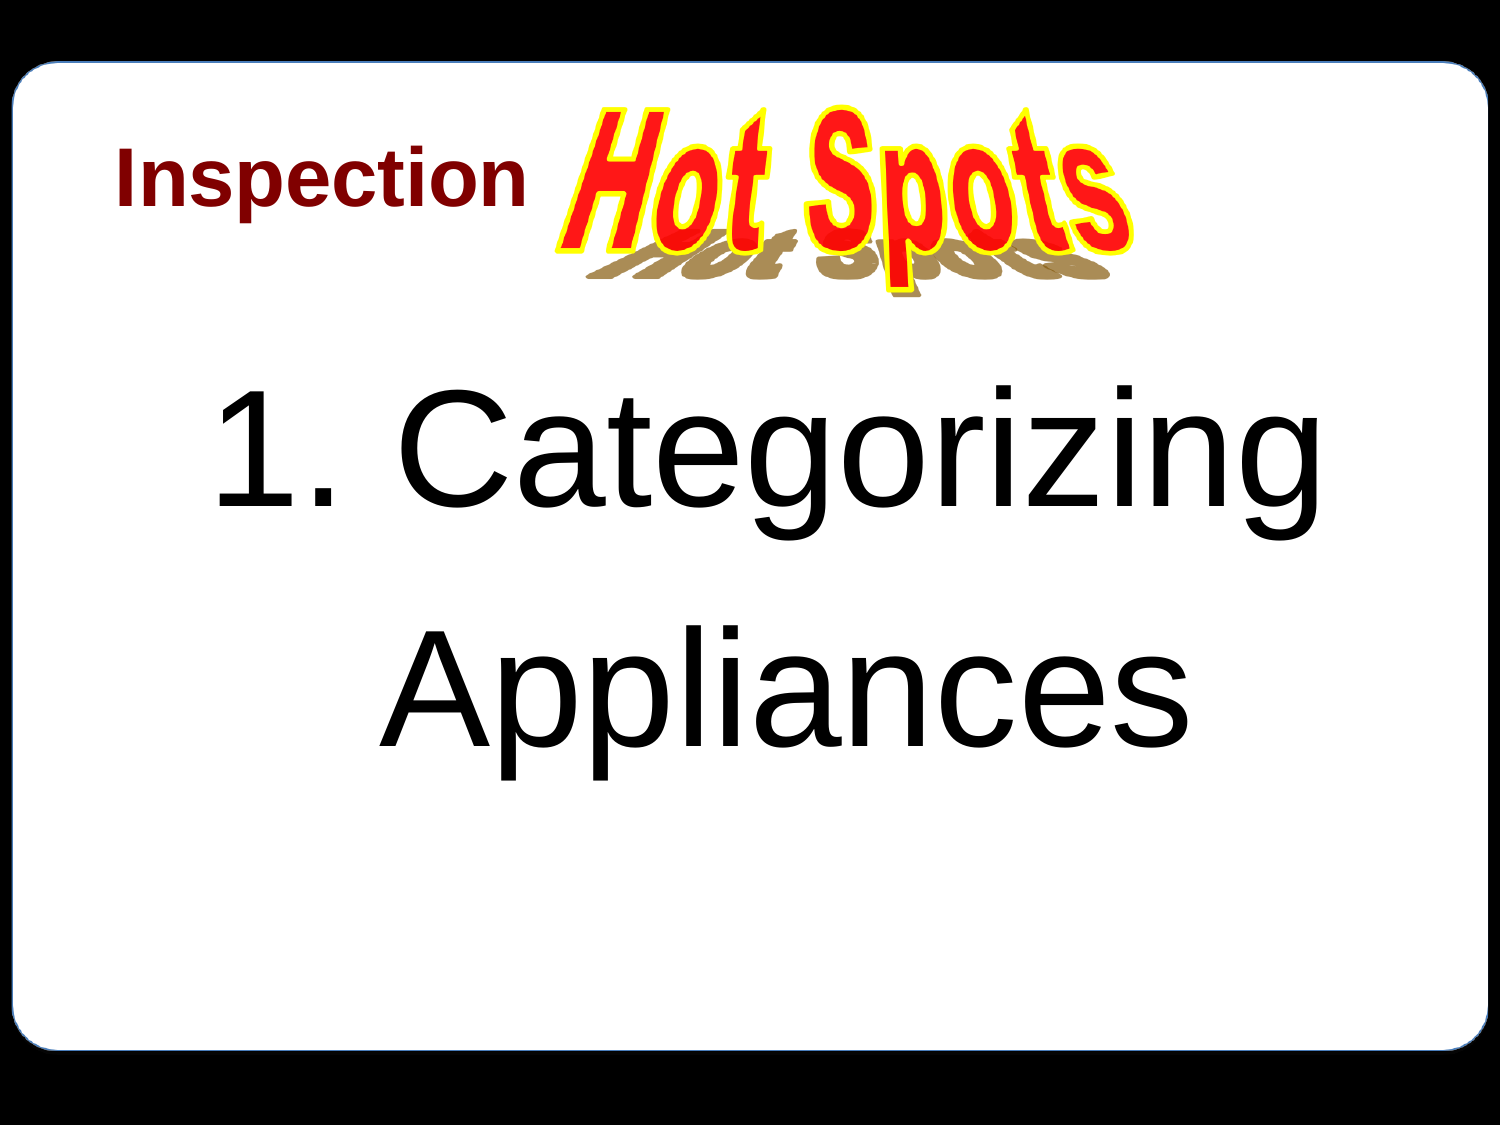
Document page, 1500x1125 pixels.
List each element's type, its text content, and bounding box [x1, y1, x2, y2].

text_box Inspection [112, 120, 534, 223]
picture [11, 1051, 1489, 1055]
text_box 1. Categorizing Appliances [205, 298, 1332, 781]
text_box [11, 61, 1489, 1051]
